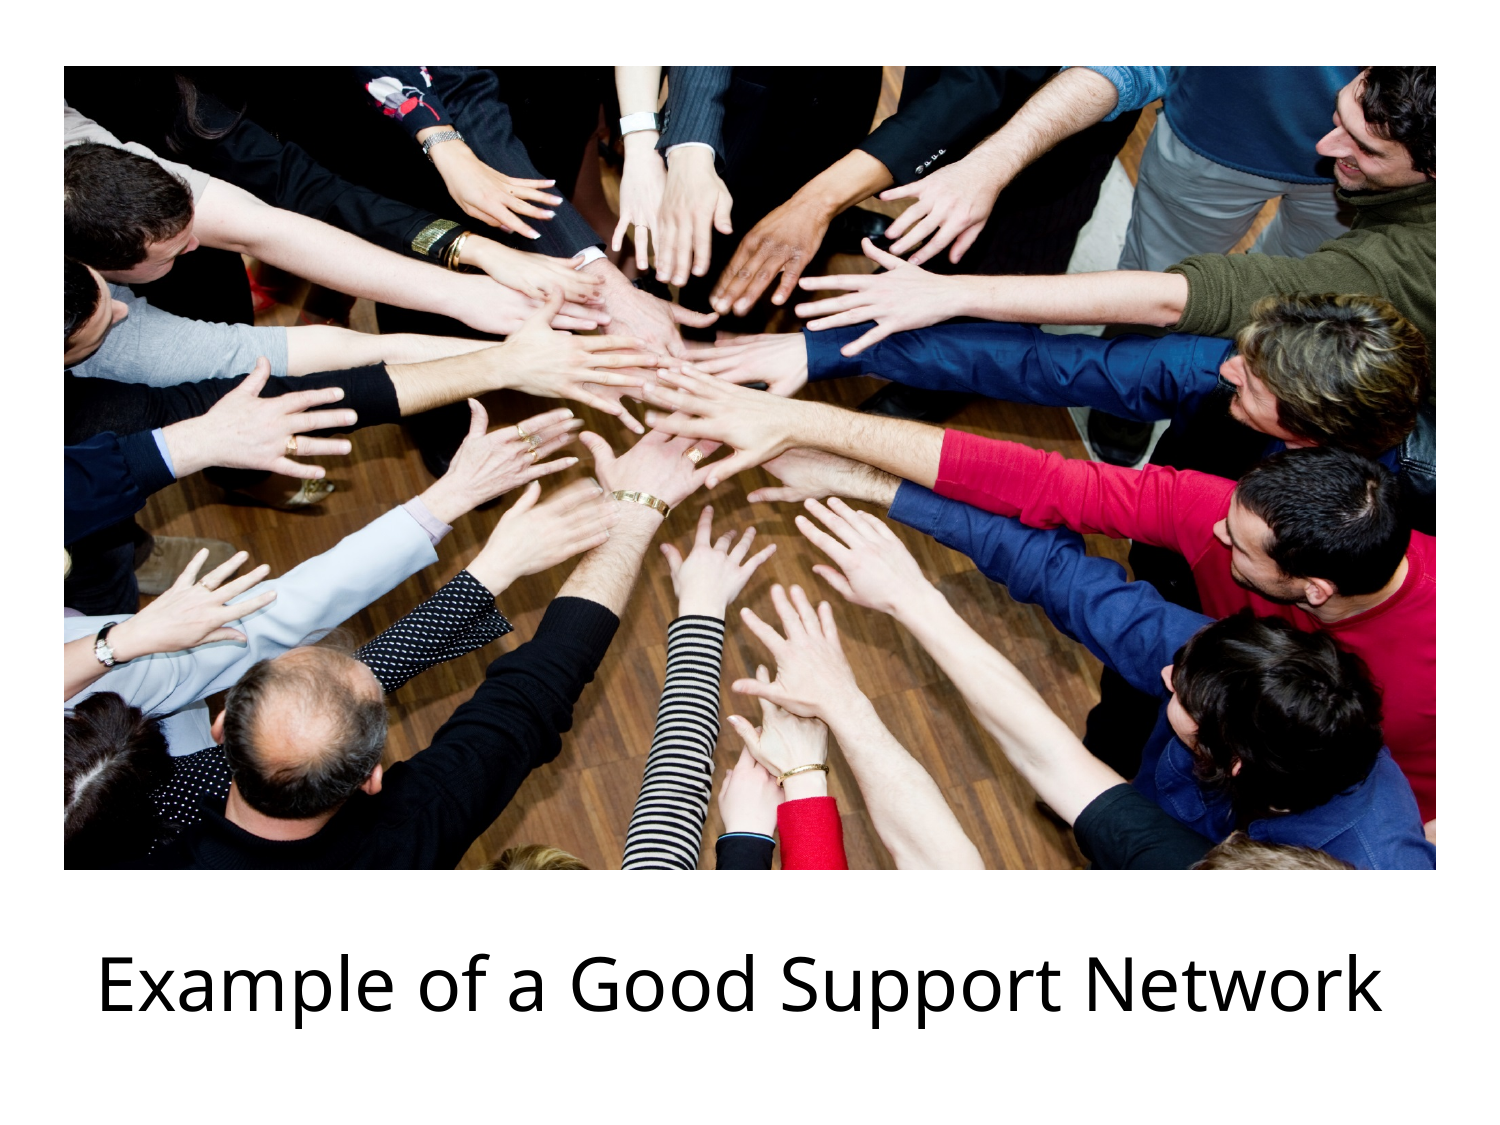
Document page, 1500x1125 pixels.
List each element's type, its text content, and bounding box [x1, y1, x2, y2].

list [64, 66, 1436, 870]
text_box Example of a Good Support Network [80, 928, 1400, 1034]
